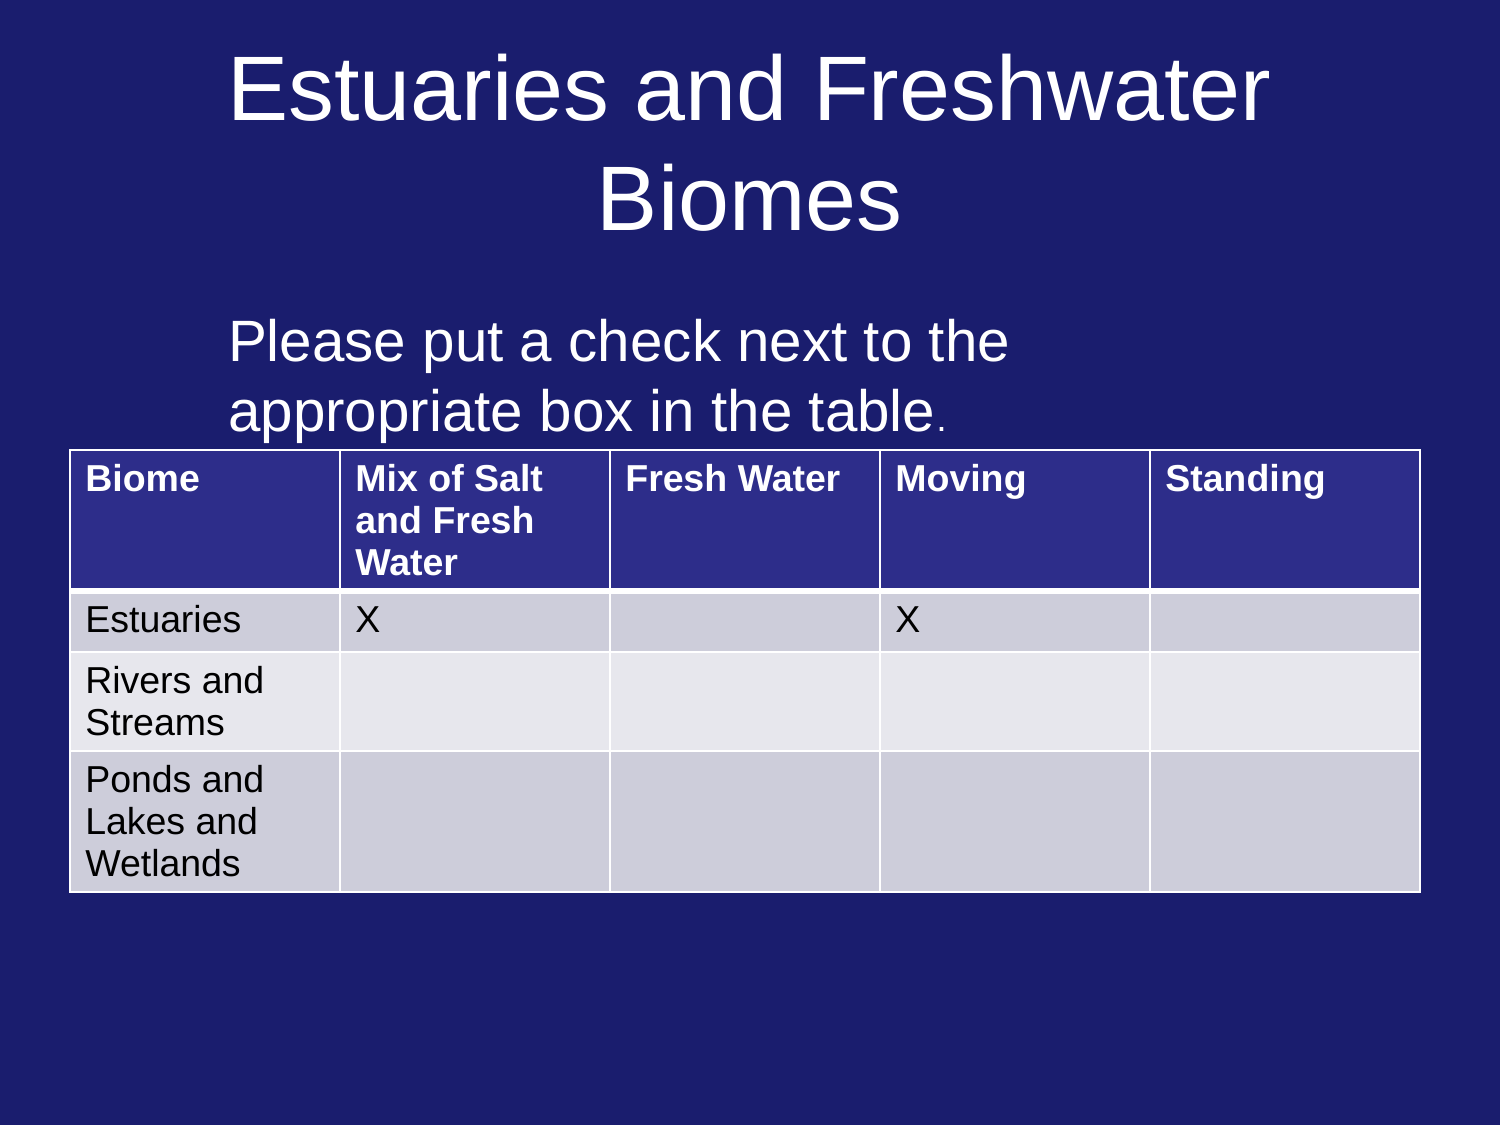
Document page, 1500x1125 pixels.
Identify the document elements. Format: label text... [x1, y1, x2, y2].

text_box Please put a check next to the appropriate box in the table. [213, 295, 1149, 450]
table_header Biome [71, 451, 339, 588]
table_cell [341, 653, 609, 750]
table_cell X [881, 594, 1149, 651]
table_cell [611, 752, 879, 891]
table_cell [1151, 594, 1419, 651]
table_cell [881, 653, 1149, 750]
table_header Moving [881, 451, 1149, 588]
title Estuaries and Freshwater Biomes [74, 44, 1426, 233]
table_cell [881, 752, 1149, 891]
table_cell [341, 752, 609, 891]
table_cell X [341, 594, 609, 651]
table_cell Rivers and Streams [71, 653, 339, 750]
table_header Standing [1151, 451, 1419, 588]
table_cell [1151, 653, 1419, 750]
table_header Fresh Water [611, 451, 879, 588]
table_header Mix of Salt and Fresh Water [341, 451, 609, 588]
table_cell Estuaries [71, 594, 339, 651]
table_cell [1151, 752, 1419, 891]
table_cell [611, 653, 879, 750]
table_cell [611, 594, 879, 651]
table_cell Ponds and Lakes and Wetlands [71, 752, 339, 891]
